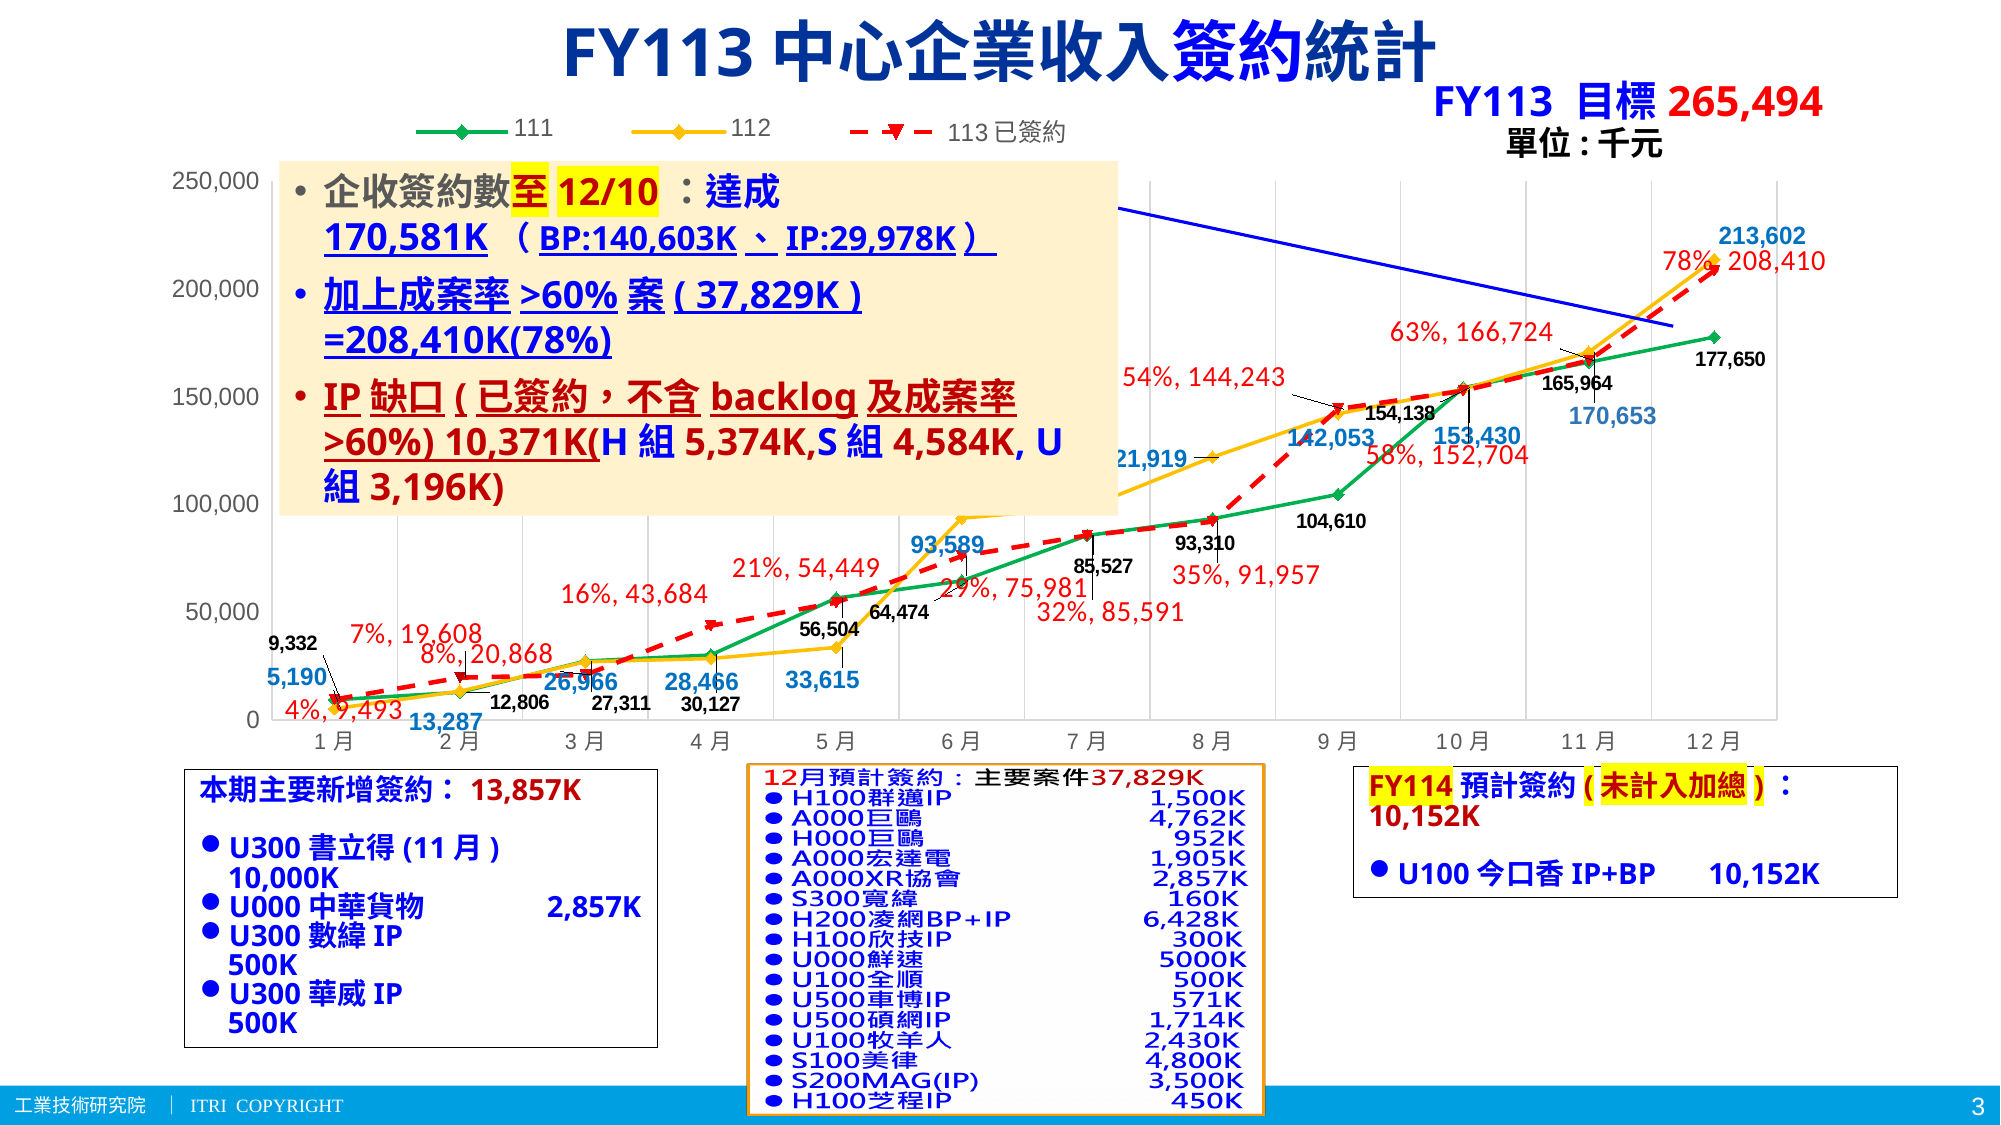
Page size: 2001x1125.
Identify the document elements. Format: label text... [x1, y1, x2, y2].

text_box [1117, 207, 1674, 327]
text_box FY113 目標265,494 [1417, 67, 1839, 99]
text_box FY114預計簽約(未計入加總)：10,152K U100今口香IP+BP 10,152K [1353, 766, 1898, 898]
text_box 本期主要新增簽約：13,857K U300書立得(11月) 10,000K U000中華貨物 2,857K U300數緯IP 500K U300華威IP 500K [184, 853, 658, 1048]
title FY113中心企業收入簽約統計 [249, 7, 1751, 93]
chart [102, 96, 1833, 842]
picture [745, 759, 1266, 1115]
